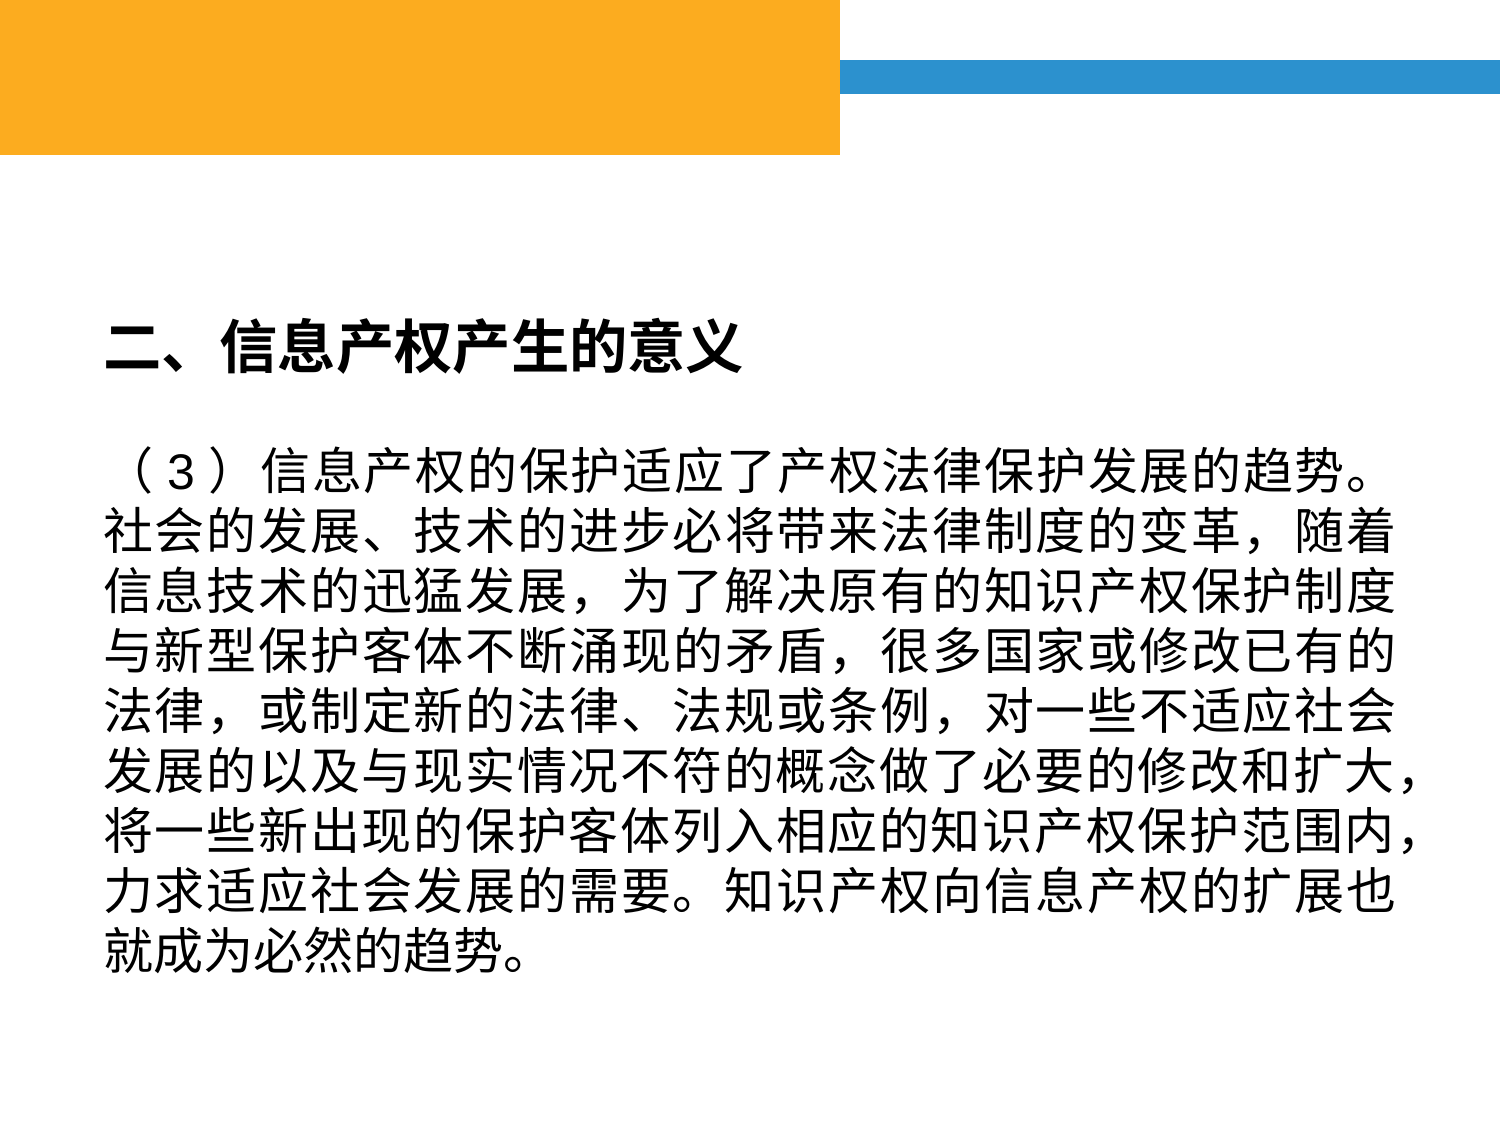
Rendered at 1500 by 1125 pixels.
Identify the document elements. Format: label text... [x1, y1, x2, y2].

picture [0, 0, 1500, 1125]
text_box 二、信息产权产生的意义 （3）信息产权的保护适应了产权法律保护发展的趋势。社会的发展、技术的进步必将带来法律制度的变革，随着信息技术的迅猛发展，为了解决原有的知识产权保护制度与新型保护客体不断涌现的矛盾，很多国家或修改已有的法律，或制定新的法律、法规或条例，对一些不适应社会发展的以及与现实情况不符的概念做了必要的修改和扩大，将一些新出现的保护客体列入相应的知识产权保护范围内，力求适应社会发展的需要。知识产权向信息产权的扩展也就成为必然的趋势。 [88, 302, 1412, 988]
